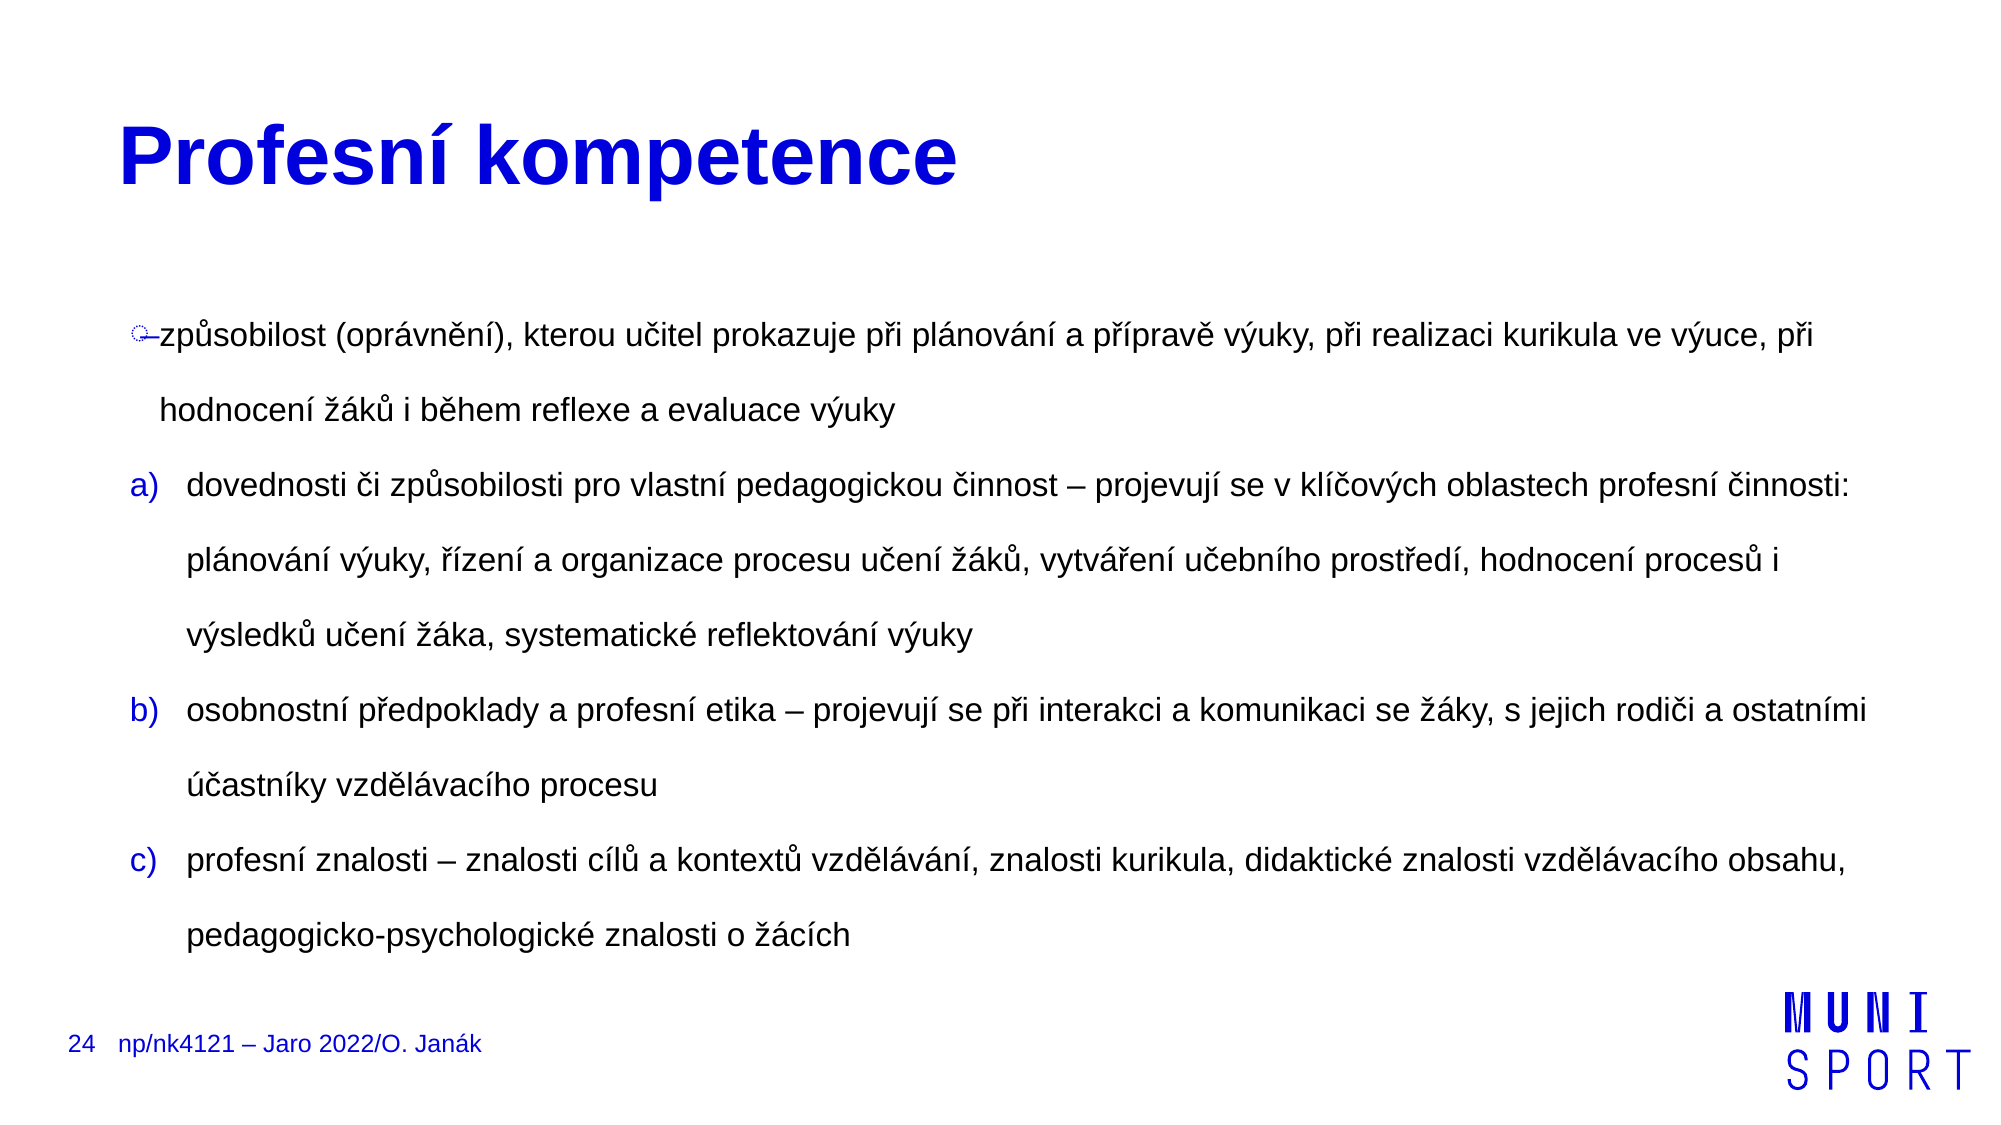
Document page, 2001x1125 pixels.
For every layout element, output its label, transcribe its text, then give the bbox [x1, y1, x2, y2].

list způsobilost (oprávnění), kterou učitel prokazuje při plánování a přípravě výuky, při realizaci kurikula ve výuce, při hodnocení žáků i během reflexe a evaluace výuky dovednosti či způsobilosti pro vlastní pedagogickou činnost – projevují se v klíčových oblastech profesní činnosti: plánování výuky, řízení a organizace procesu učení žáků, vytváření učebního prostředí, hodnocení procesů i výsledků učení žáka, systematické reflektování výuky osobnostní předpoklady a profesní etika – projevují se při interakci a komunikaci se žáky, s jejich rodiči a ostatními účastníky vzdělávacího procesu profesní znalosti – znalosti cílů a kontextů vzdělávání, znalosti kurikula, didaktické znalosti vzdělávacího obsahu, pedagogicko-psychologické znalosti o žácích [118, 277, 1883, 957]
title Profesní kompetence [118, 118, 1883, 193]
footer np/nk4121 – Jaro 2022/O. Janák [118, 1021, 1418, 1063]
slide_number 24 [67, 1021, 110, 1063]
